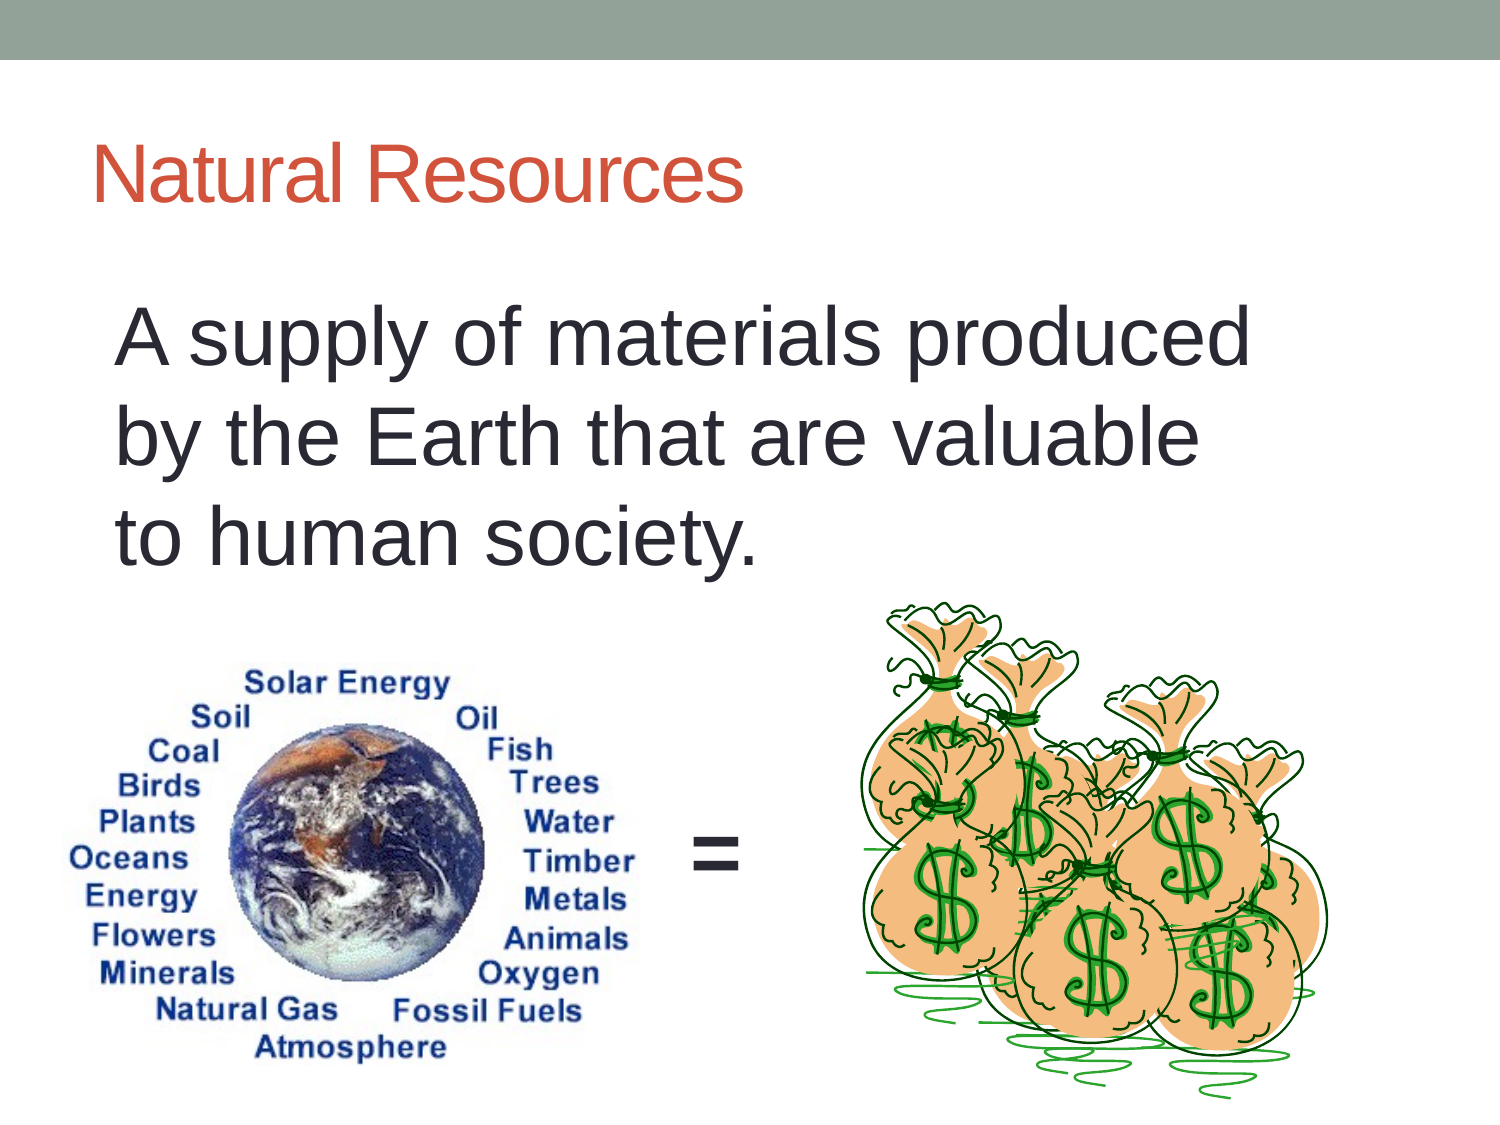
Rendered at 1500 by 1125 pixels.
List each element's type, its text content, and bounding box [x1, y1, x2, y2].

title Natural Resources [75, 87, 1425, 250]
list = [675, 787, 832, 909]
picture [860, 601, 1329, 1100]
picture [62, 662, 644, 1067]
text_box A supply of materials produced by the Earth that are valuable to human society. [99, 275, 1275, 590]
